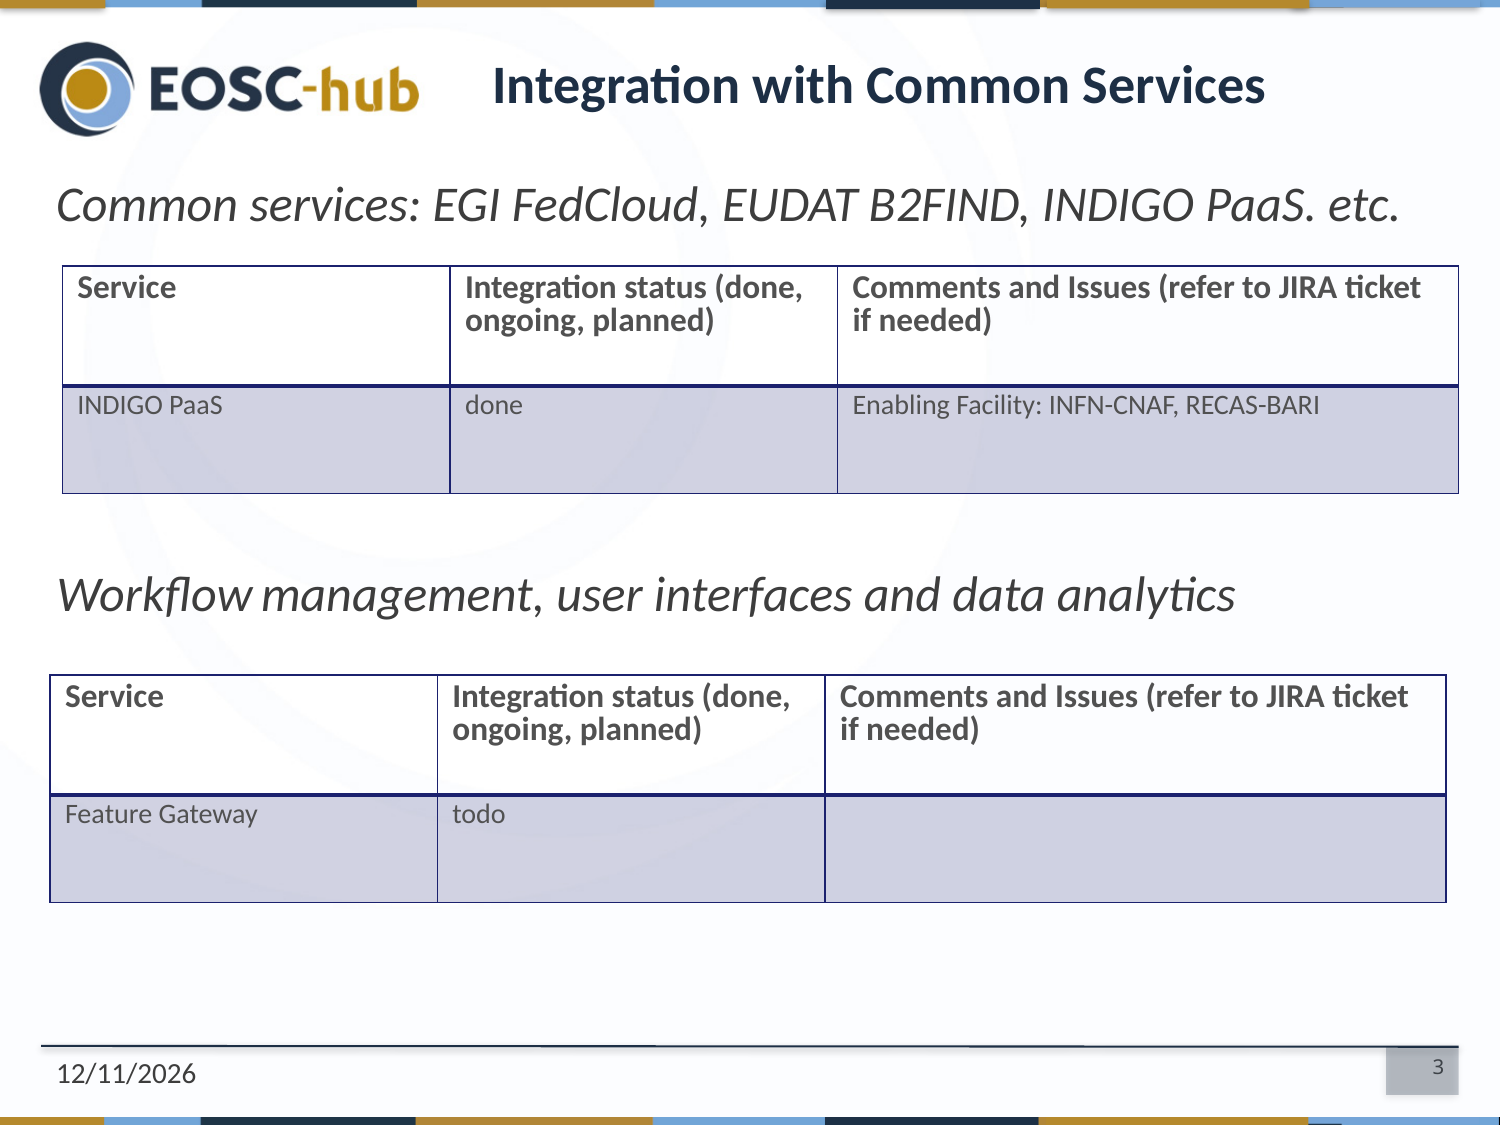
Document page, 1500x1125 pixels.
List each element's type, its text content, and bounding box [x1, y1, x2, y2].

text_box [51, 543, 1470, 668]
table_cell Feature Gateway [51, 797, 437, 902]
table_header Comments and Issues (refer to JIRA ticket if needed) [838, 267, 1458, 384]
table_header Service [51, 676, 437, 793]
picture [0, 0, 1500, 1125]
table_header Integration status (done, ongoing, planned) [438, 676, 824, 793]
table_cell INDIGO PaaS [63, 388, 449, 493]
slide_number 3 [1074, 1046, 1459, 1094]
table_cell [826, 797, 1445, 902]
table_cell done [451, 388, 837, 493]
table_cell Enabling Facility: INFN-CNAF, RECAS-BARI [838, 388, 1458, 493]
table_cell todo [438, 797, 824, 902]
table_header Service [63, 267, 449, 384]
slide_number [41, 1046, 392, 1094]
table_header Comments and Issues (refer to JIRA ticket if needed) [826, 676, 1445, 793]
table_header Integration status (done, ongoing, planned) [451, 267, 837, 384]
title Integration with Common Services [477, 42, 1459, 126]
list Common services: EGI FedCloud, EUDAT B2FIND, INDIGO PaaS. etc. [41, 164, 1459, 288]
text_box Workflow management, user interfaces and data analytics [41, 554, 1460, 629]
